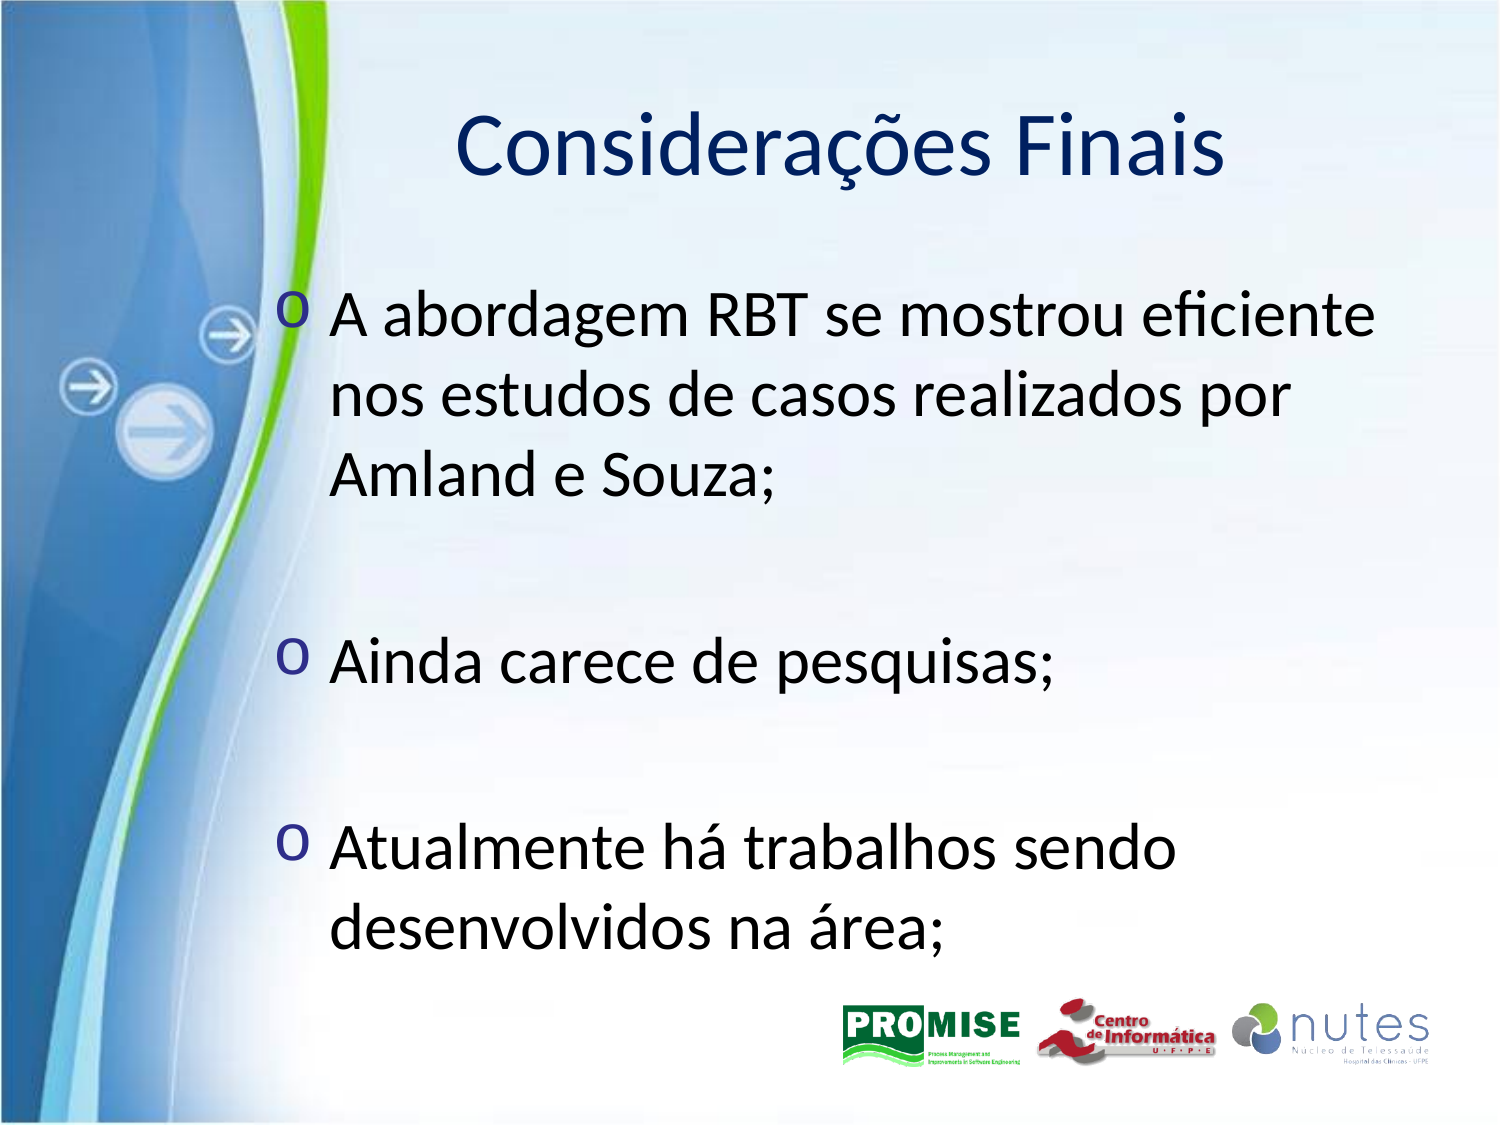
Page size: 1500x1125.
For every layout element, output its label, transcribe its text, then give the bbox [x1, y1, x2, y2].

list A abordagem RBT se mostrou eficiente nos estudos de casos realizados por Amland e Souza; Ainda carece de pesquisas; Atualmente há trabalhos sendo desenvolvidos na área; [257, 262, 1426, 1006]
title Considerações Finais [257, 44, 1426, 233]
picture [0, 0, 1500, 1125]
